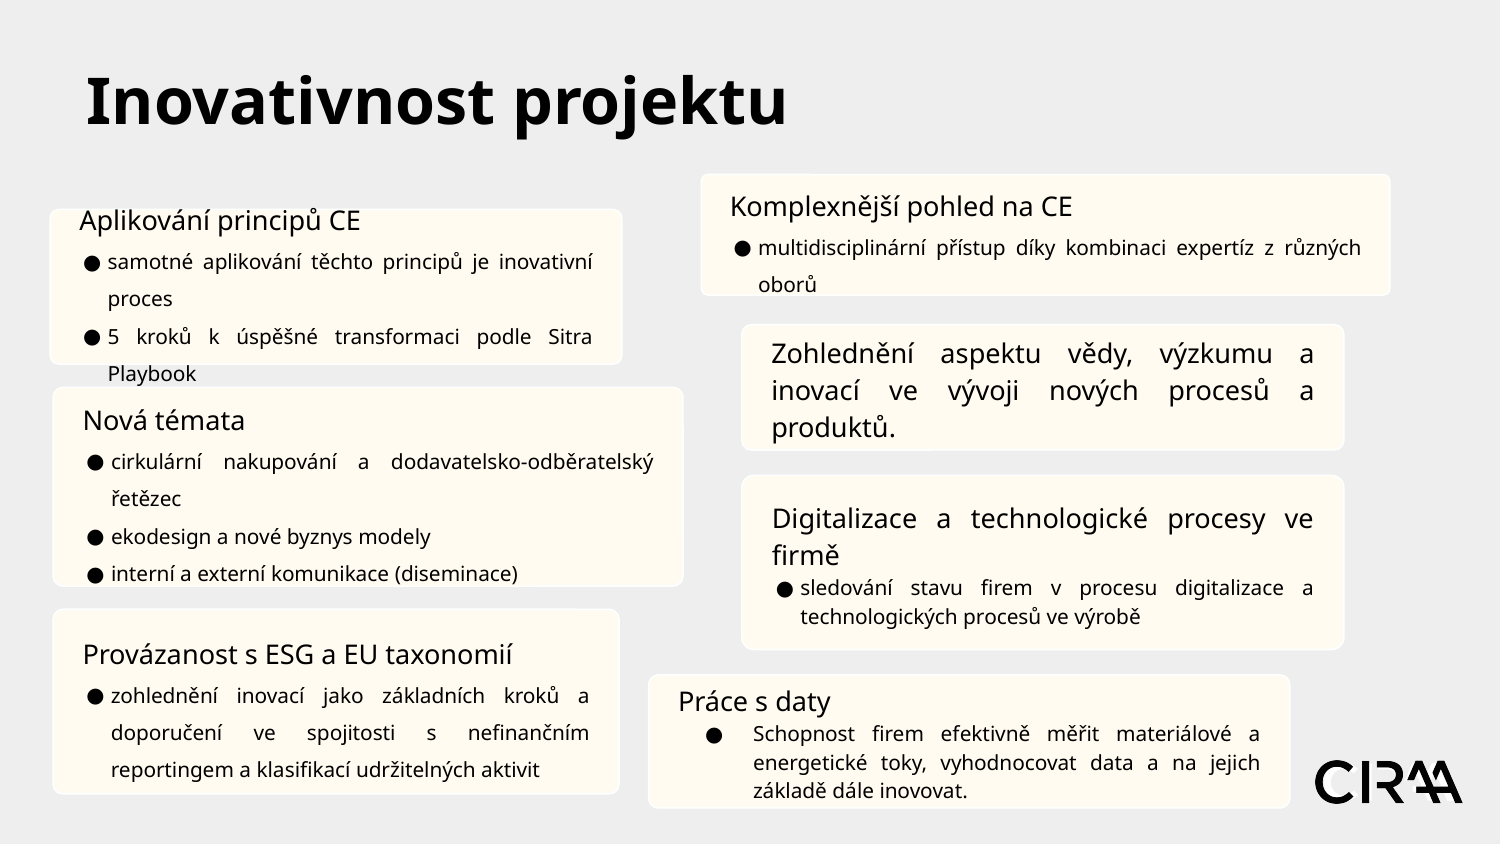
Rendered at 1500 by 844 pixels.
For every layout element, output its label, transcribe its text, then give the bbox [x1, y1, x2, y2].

text_box Komplexnější pohled na CE multidisciplinární přístup díky kombinaci expertíz z různých oborů [701, 174, 1390, 296]
text_box Provázanost s ESG a EU taxonomií zohlednění inovací jako základních kroků a doporučení ve spojitosti s nefinančním reportingem a klasifikací udržitelných aktivit [53, 609, 620, 794]
text_box Inovativnost projektu [75, 48, 1274, 149]
picture [1314, 756, 1463, 809]
text_box Nová témata cirkulární nakupování a dodavatelsko-odběratelský řetězec ekodesign a nové byznys modely interní a externí komunikace (diseminace) [53, 387, 684, 587]
text_box Digitalizace a technologické procesy ve firmě sledování stavu firem v procesu digitalizace a technologických procesů ve výrobě [741, 475, 1344, 650]
text_box Práce s daty Schopnost firem efektivně měřit materiálové a energetické toky, vyhodnocovat data a na jejich základě dále inovovat. [648, 674, 1290, 808]
text_box Aplikování principů CE samotné aplikování těchto principů je inovativní proces 5 kroků k úspěšné transformaci podle Sitra Playbook [50, 209, 622, 365]
text_box Zohlednění aspektu vědy, výzkumu a inovací ve vývoji nových procesů a produktů. [741, 324, 1344, 451]
